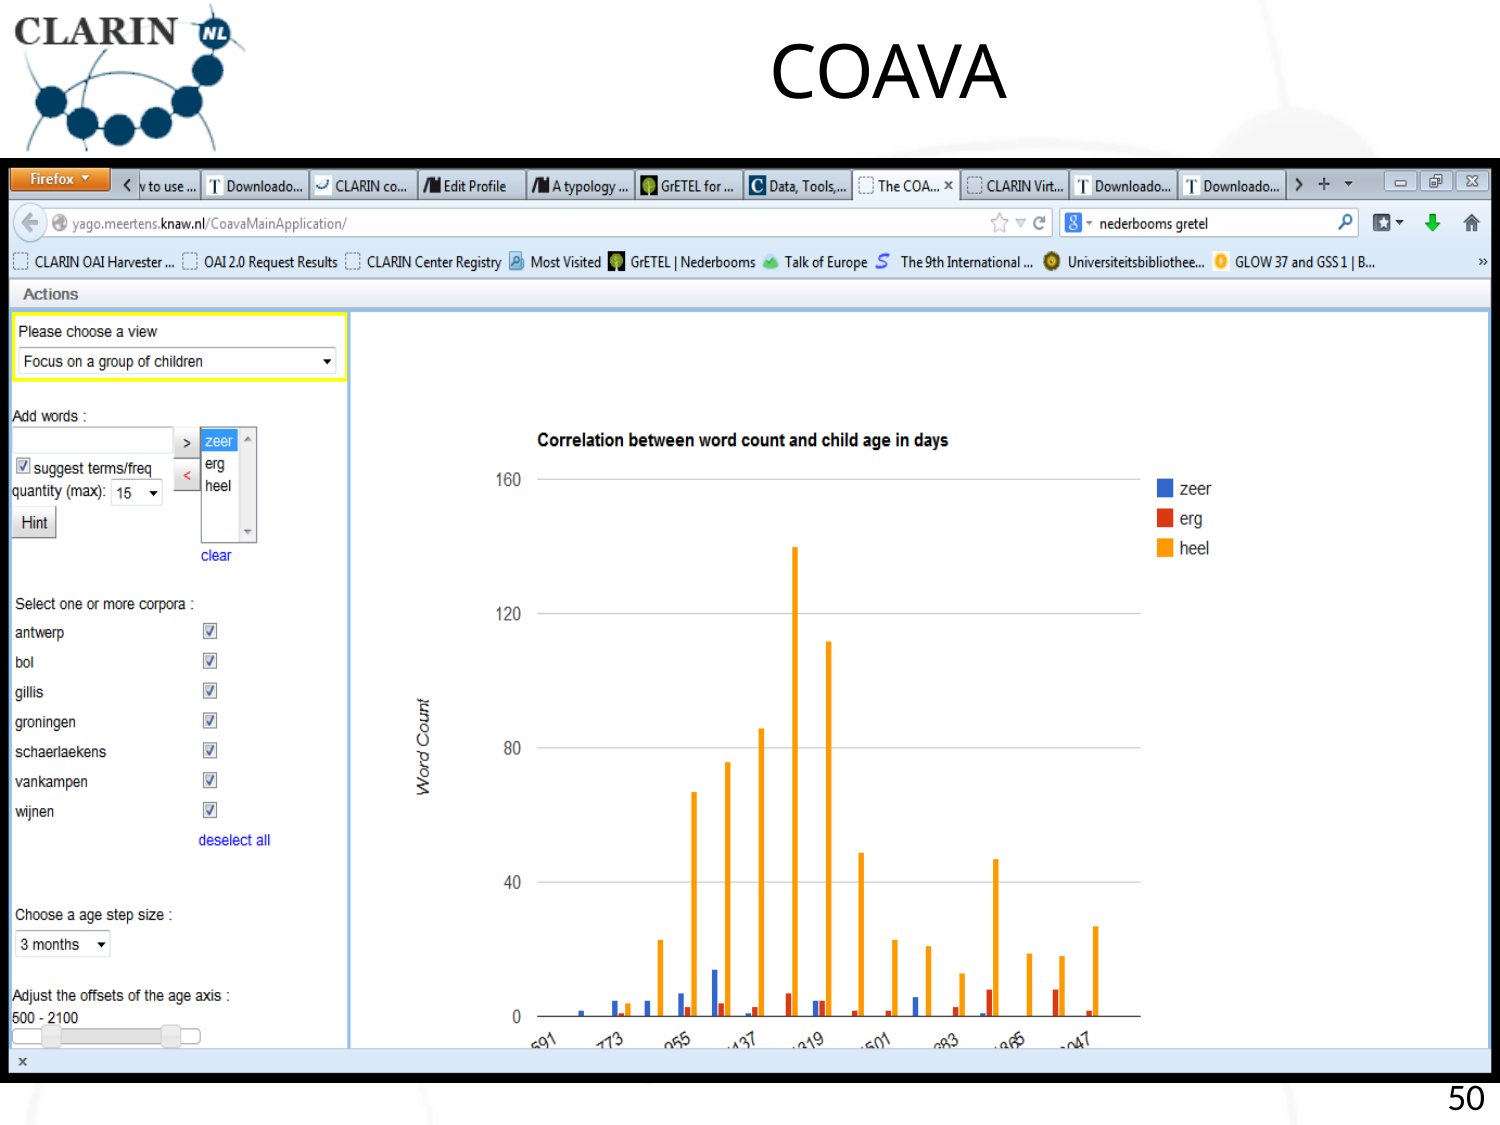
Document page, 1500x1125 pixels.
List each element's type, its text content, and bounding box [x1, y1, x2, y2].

slide_number 50 [1340, 1088, 1500, 1125]
picture [0, 0, 1500, 1125]
title COAVA [277, 0, 1500, 138]
